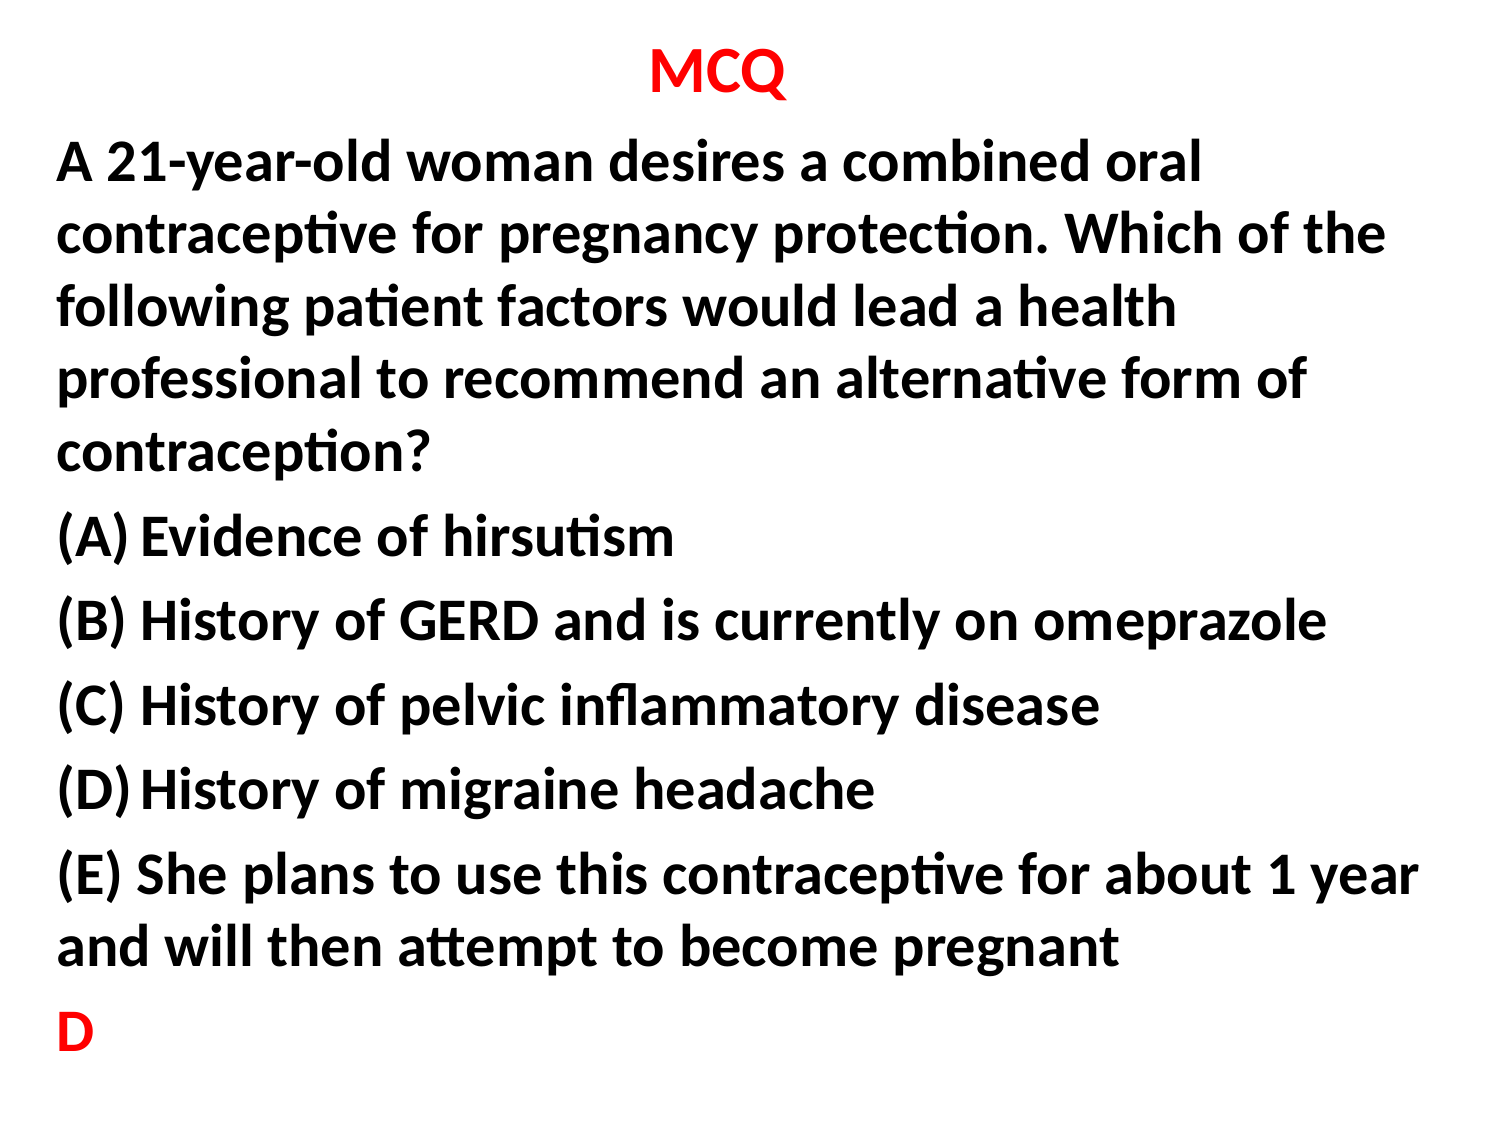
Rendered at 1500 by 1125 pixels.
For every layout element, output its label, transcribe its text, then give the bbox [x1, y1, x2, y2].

title MCQ [41, 19, 1392, 113]
list A 21-year-old woman desires a combined oral contraceptive for pregnancy protection. Which of the following patient factors would lead a health professional to recommend an alternative form of contraception? Evidence of hirsutism History of GERD and is currently on omeprazole History of pelvic inflammatory disease History of migraine headache (E) She plans to use this contraceptive for about 1 year and will then attempt to become pregnant D [41, 113, 1483, 1106]
